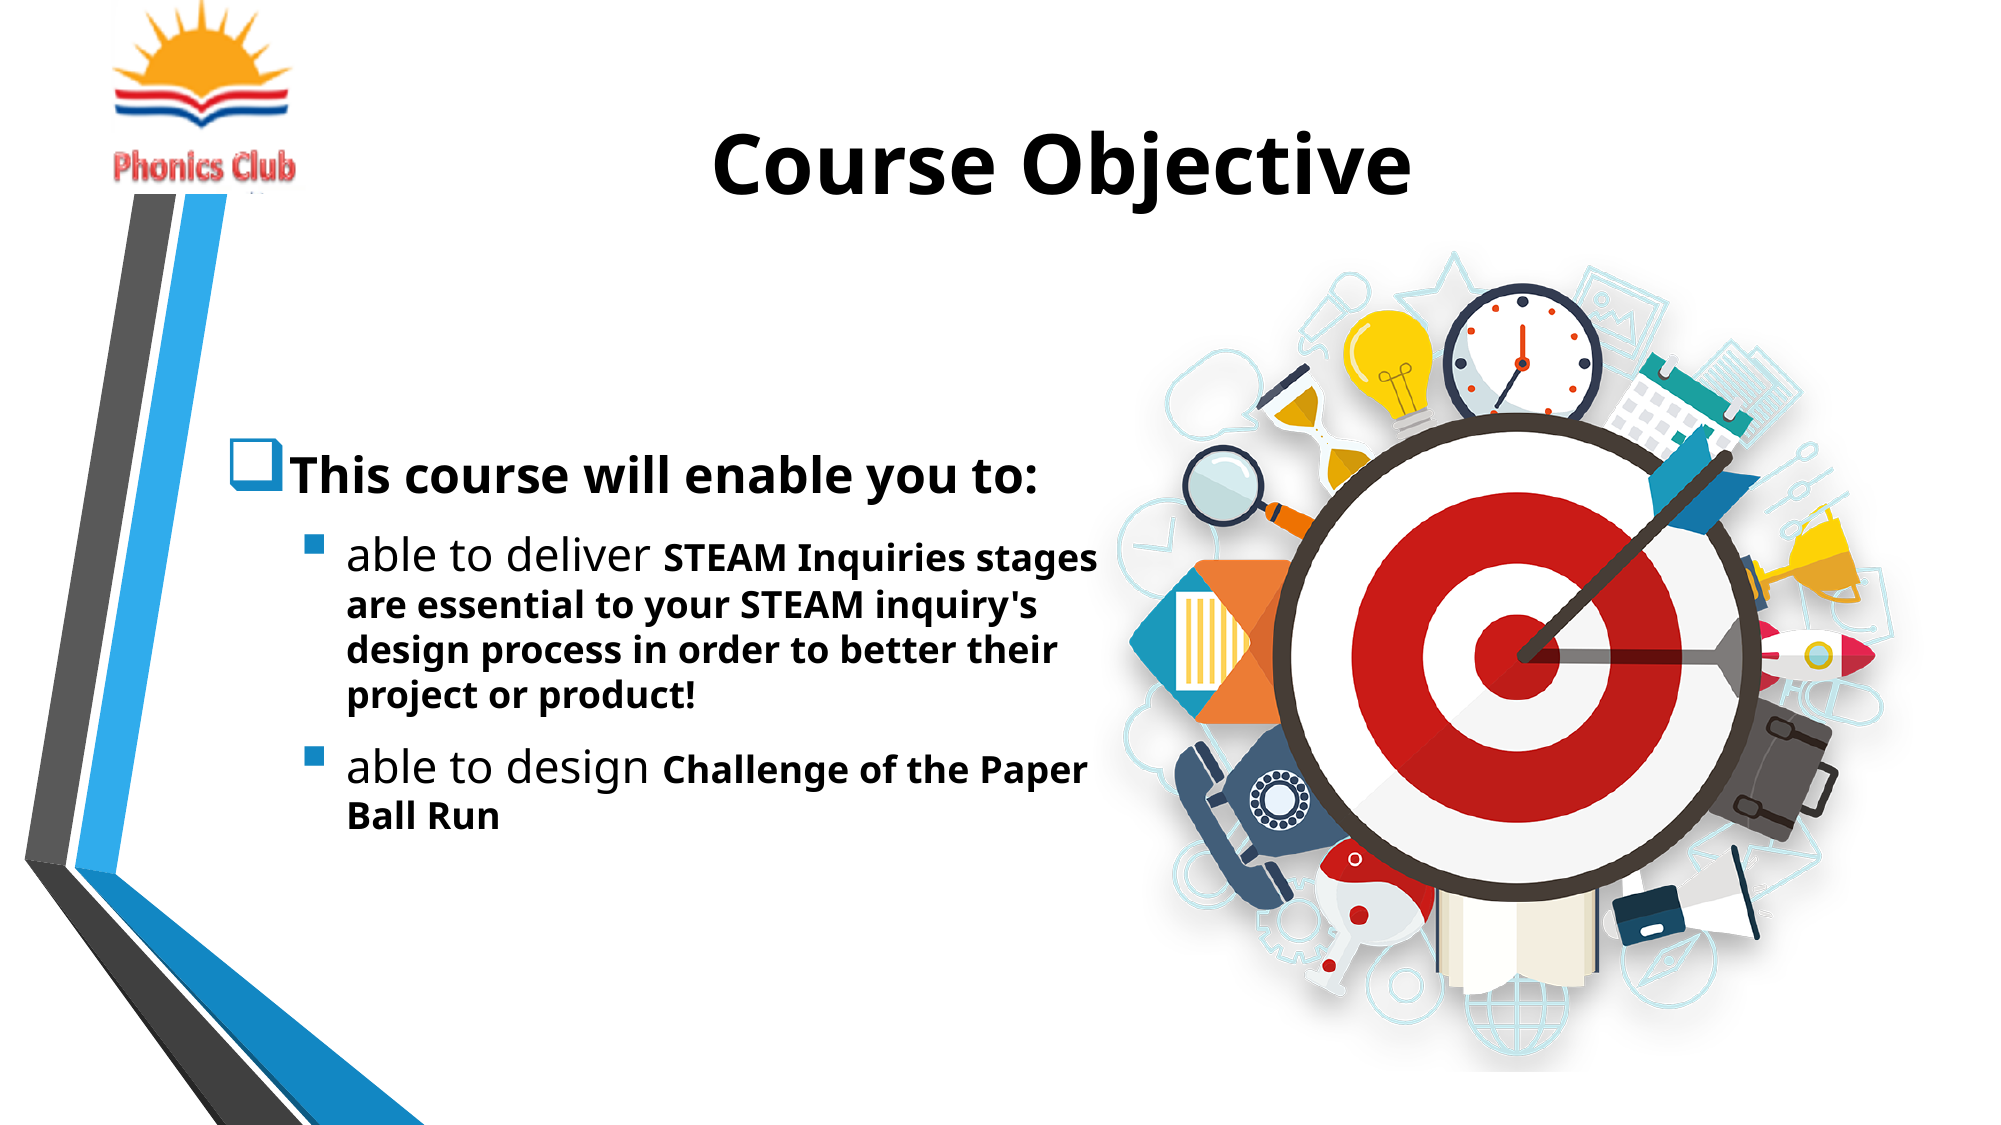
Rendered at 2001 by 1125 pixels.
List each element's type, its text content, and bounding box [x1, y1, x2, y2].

picture [0, 0, 399, 194]
title Course Objective [240, 96, 1884, 225]
list This course will enable you to: able to deliver STEAM Inquiries stages are essential to your STEAM inquiry's design process in order to better their project or product! able to design Challenge of the Paper Ball Run [209, 384, 1070, 897]
picture [1070, 234, 1957, 1073]
